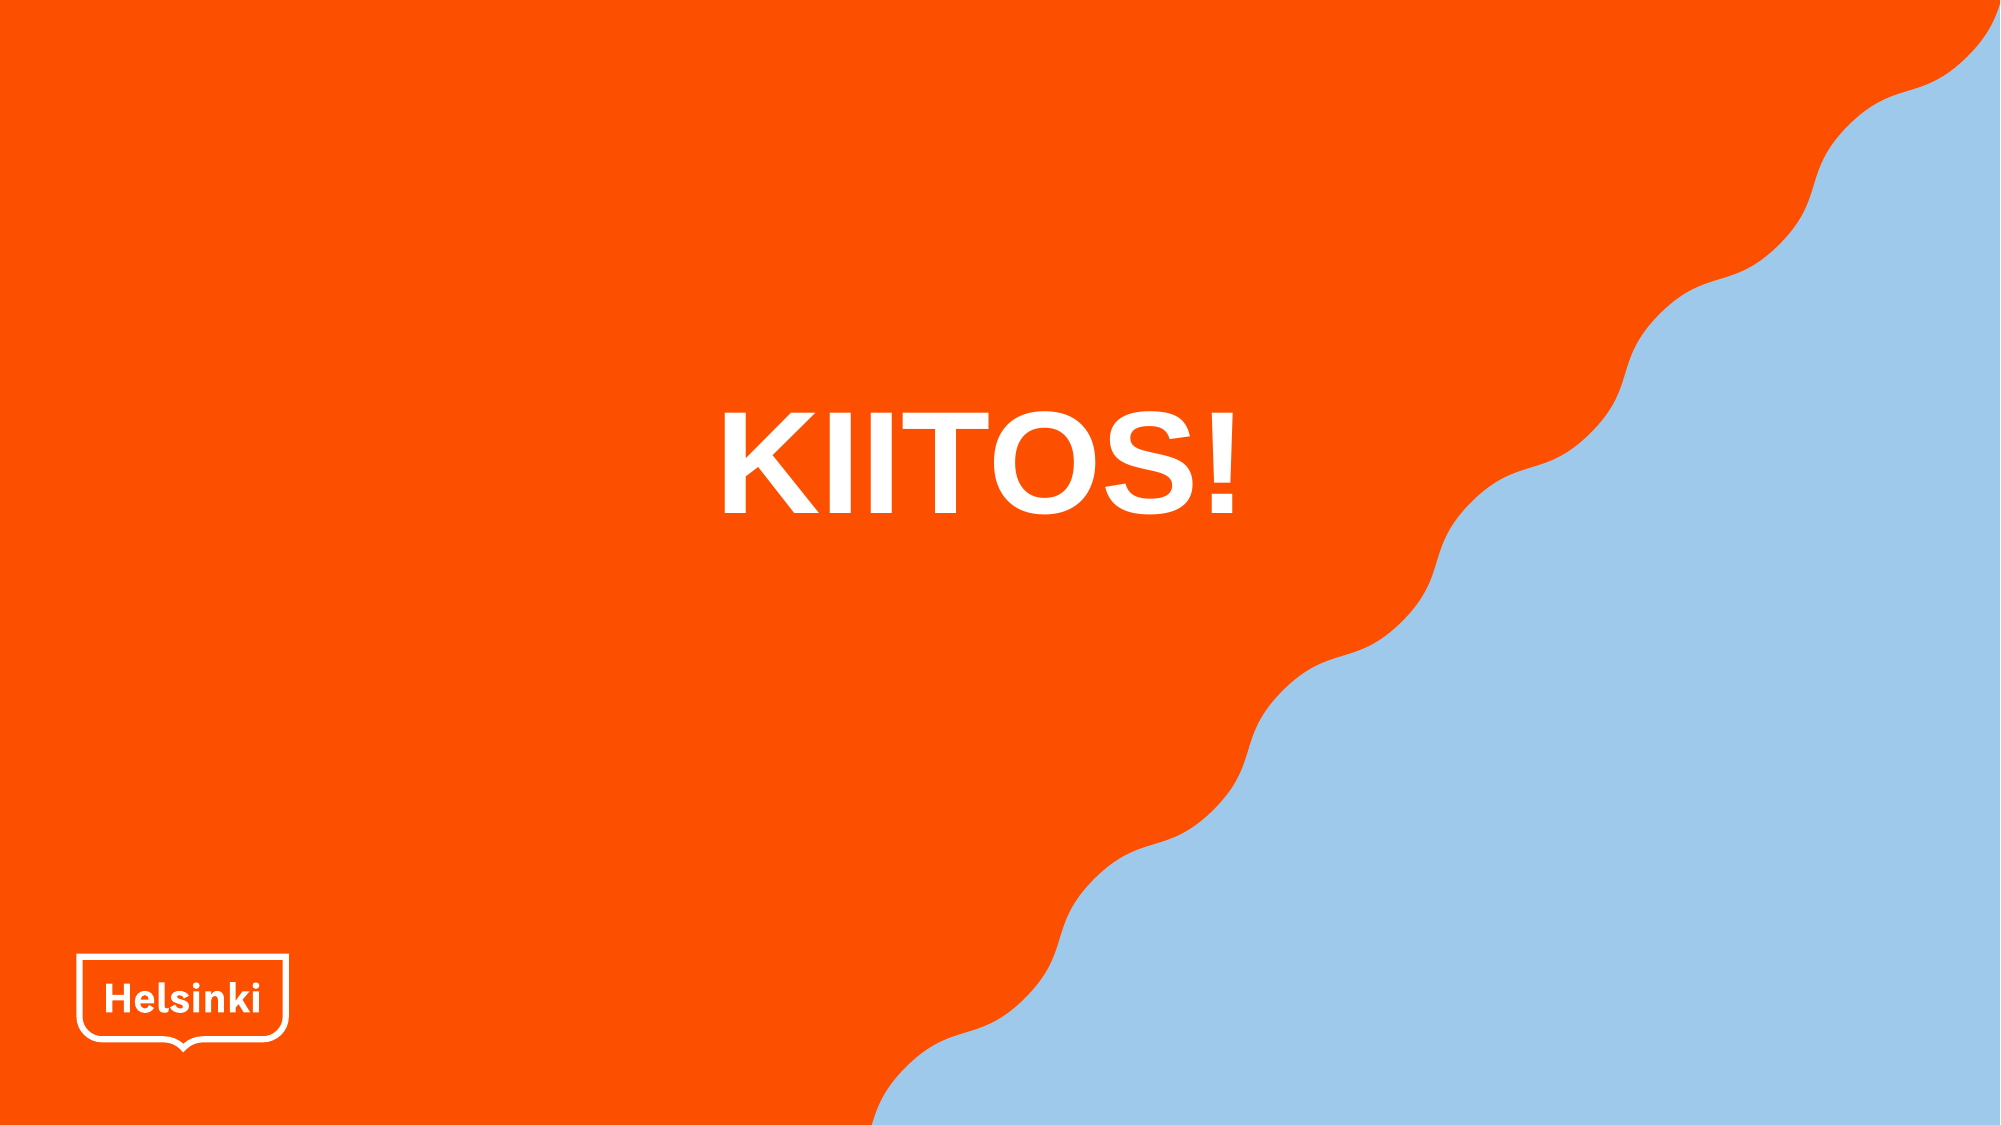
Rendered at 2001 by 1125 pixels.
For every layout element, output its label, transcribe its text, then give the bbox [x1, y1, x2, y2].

title KIITOS! [715, 395, 2000, 735]
